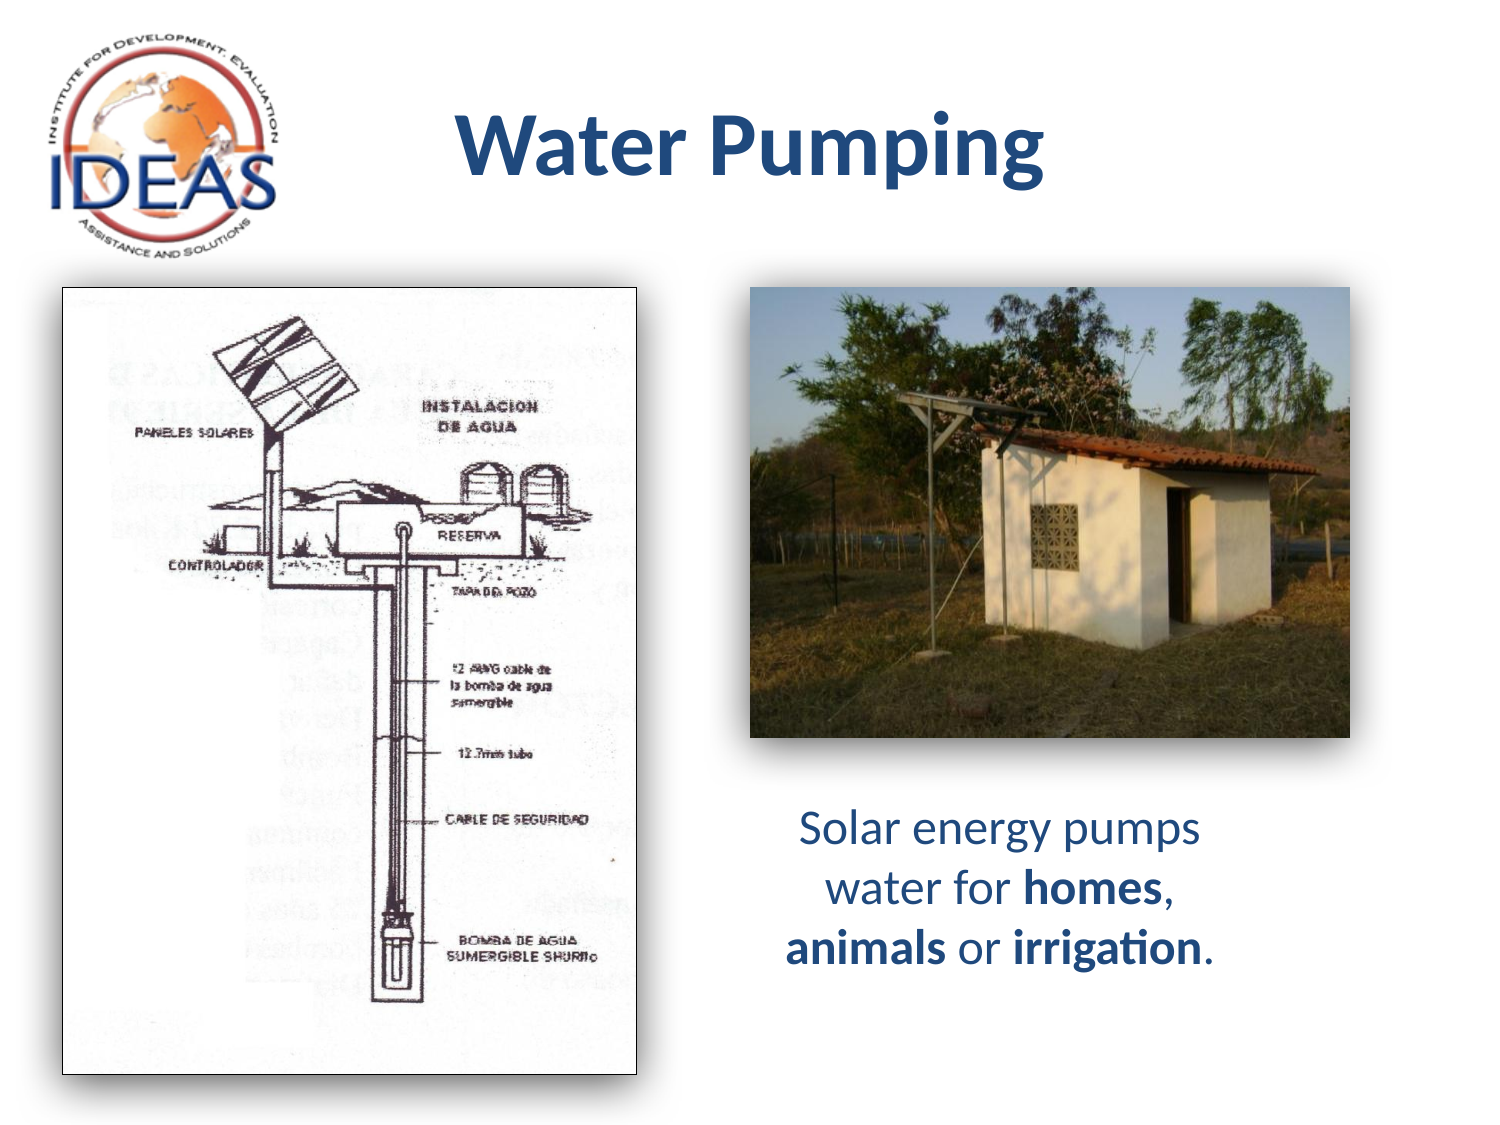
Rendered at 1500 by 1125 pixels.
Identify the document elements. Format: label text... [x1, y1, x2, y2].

picture [749, 287, 1351, 738]
picture [62, 287, 638, 1076]
title Water Pumping [75, 45, 1425, 233]
text_box Solar energy pumps water for homes, animals or irrigation. [762, 787, 1238, 983]
picture [37, 24, 296, 275]
